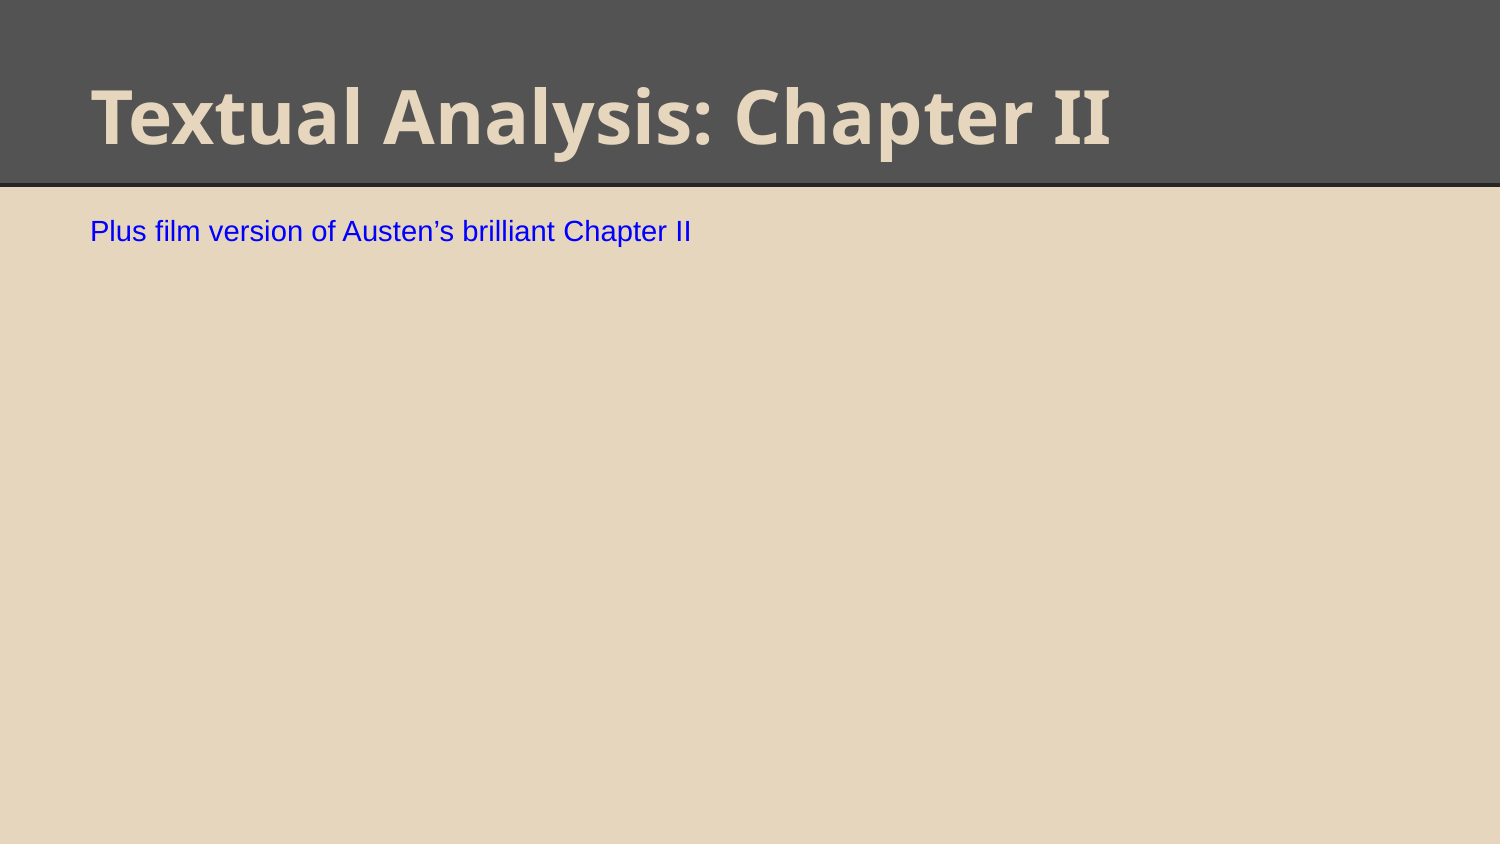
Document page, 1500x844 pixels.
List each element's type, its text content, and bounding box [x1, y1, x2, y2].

title Textual Analysis: Chapter II [75, 33, 1425, 175]
list Plus film version of Austen’s brilliant Chapter II [75, 196, 1425, 808]
